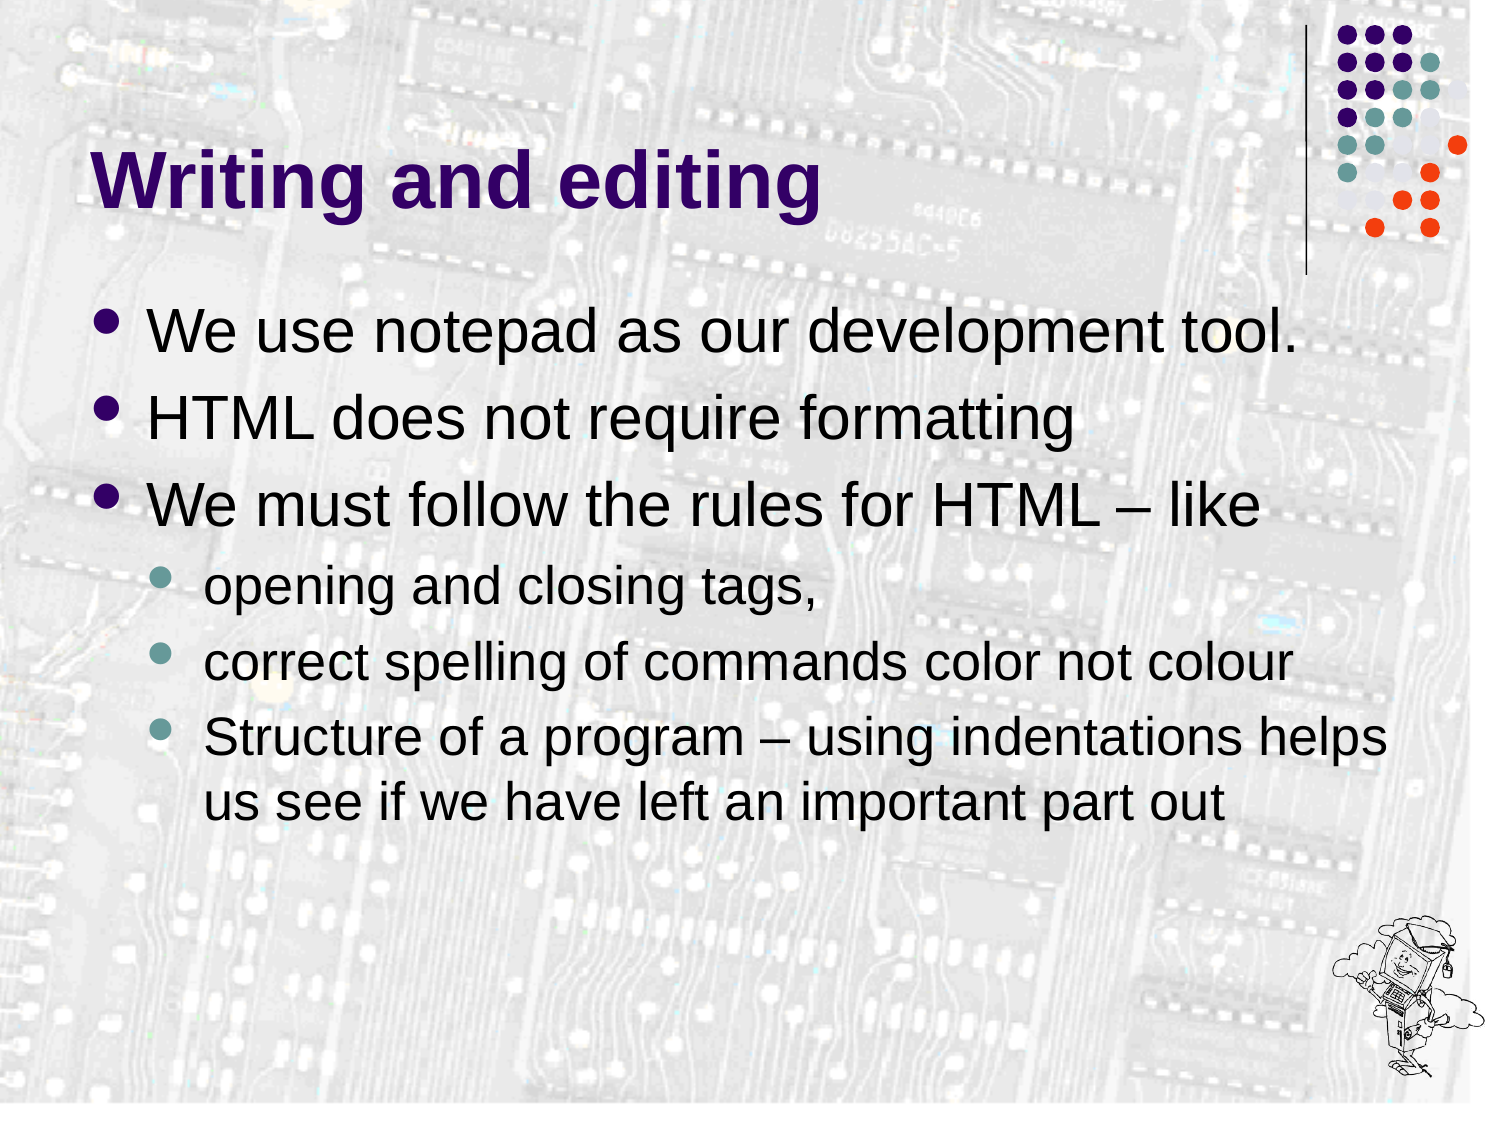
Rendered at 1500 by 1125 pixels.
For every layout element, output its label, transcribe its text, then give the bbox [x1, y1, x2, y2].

list We use notepad as our development tool. HTML does not require formatting We must follow the rules for HTML – like opening and closing tags, correct spelling of commands color not colour Structure of a program – using indentations helps us see if we have left an important part out [74, 281, 1426, 1006]
title Writing and editing [74, 19, 1313, 233]
picture [0, 0, 1500, 1125]
